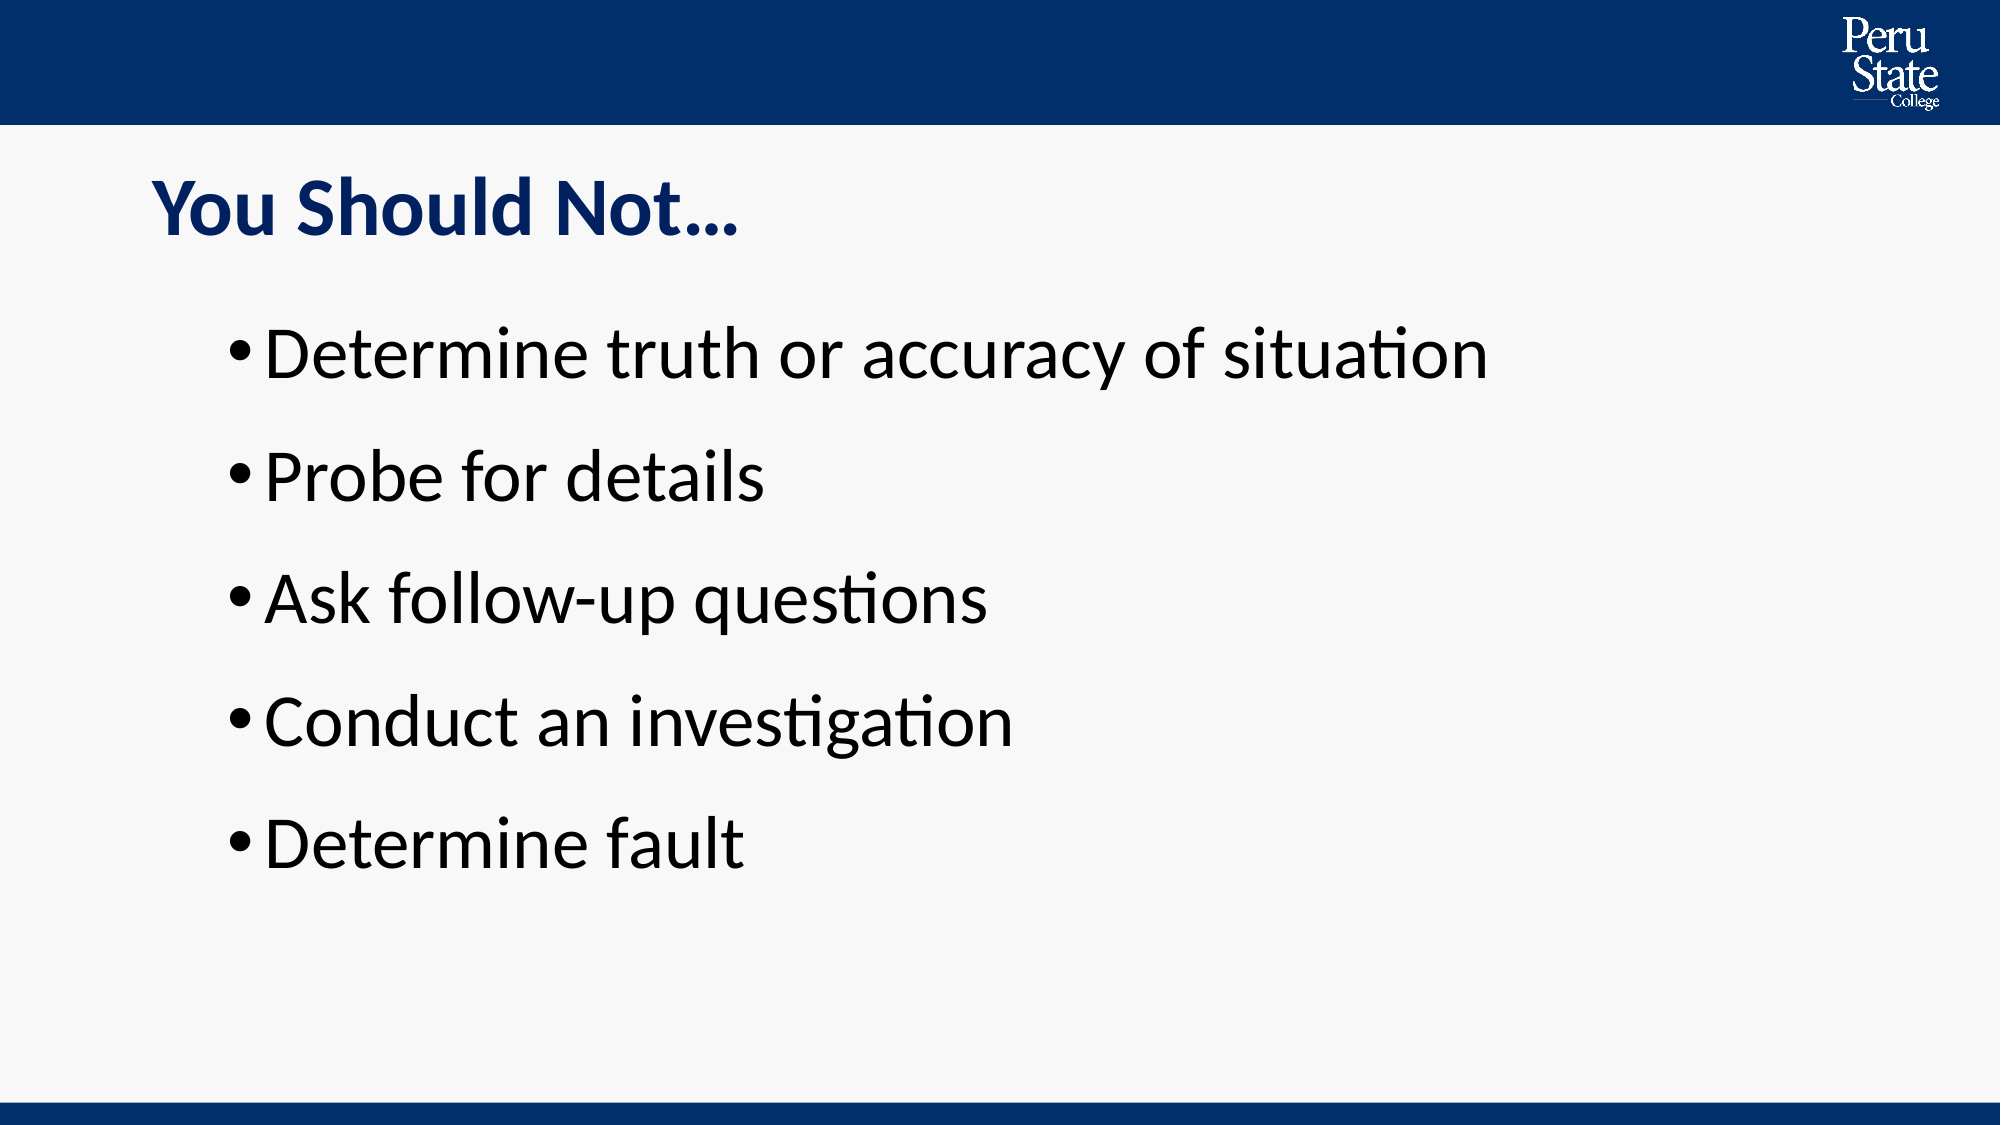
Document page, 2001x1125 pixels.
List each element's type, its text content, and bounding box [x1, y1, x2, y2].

picture [1839, 12, 1942, 115]
title You Should Not… [137, 146, 1863, 272]
list Determine truth or accuracy of situation Probe for details Ask follow-up questions Conduct an investigation Determine fault [137, 306, 1863, 1014]
